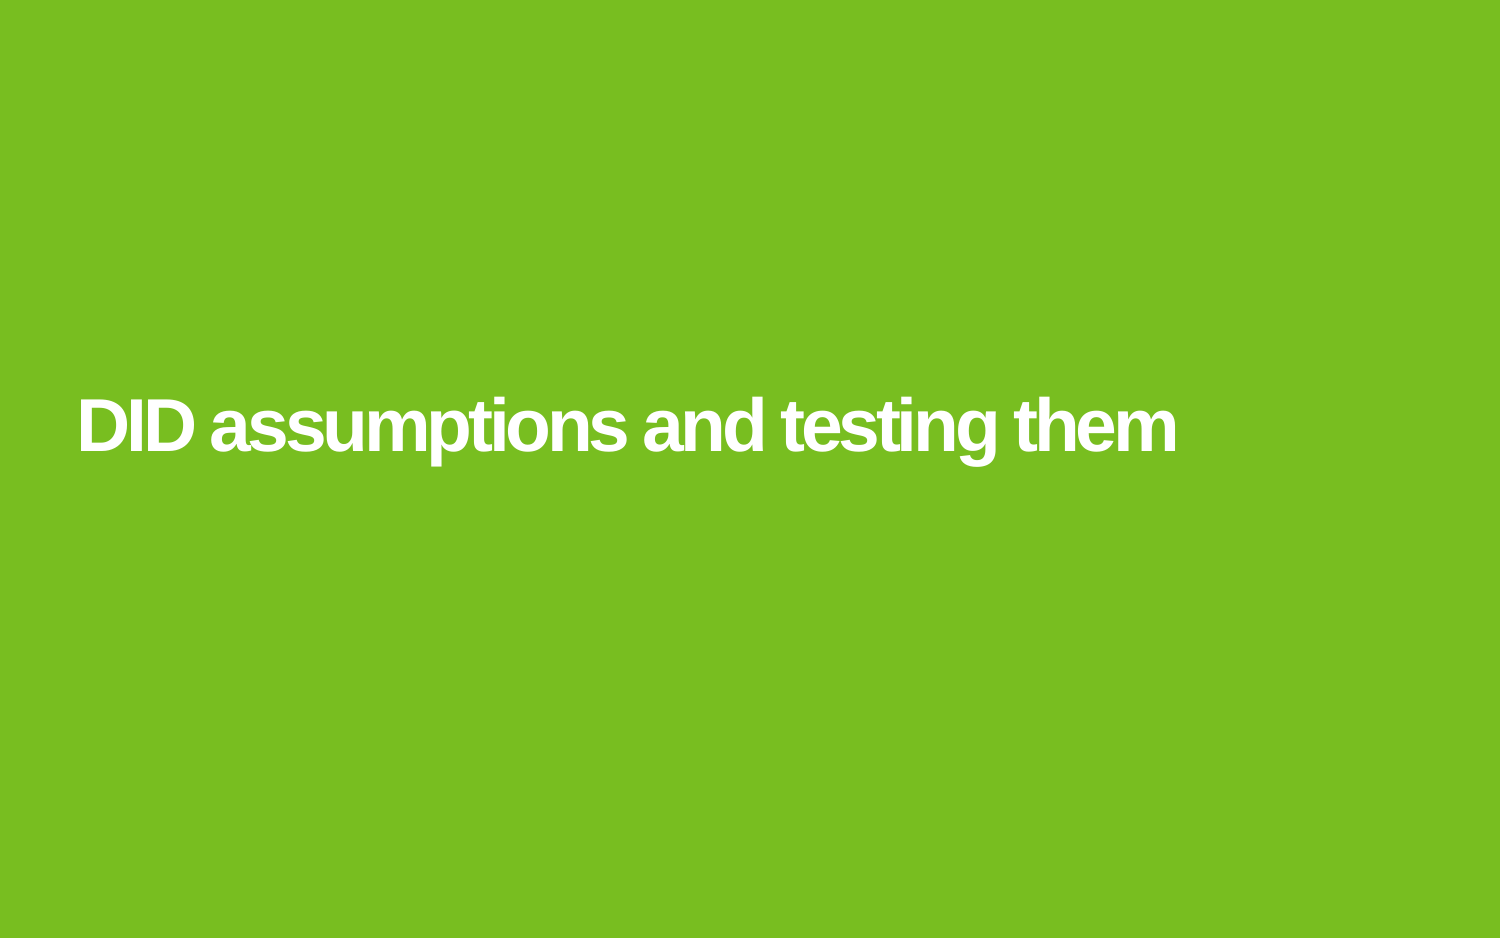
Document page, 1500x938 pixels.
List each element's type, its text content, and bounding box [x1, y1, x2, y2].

title DID assumptions and testing them [76, 232, 1424, 717]
